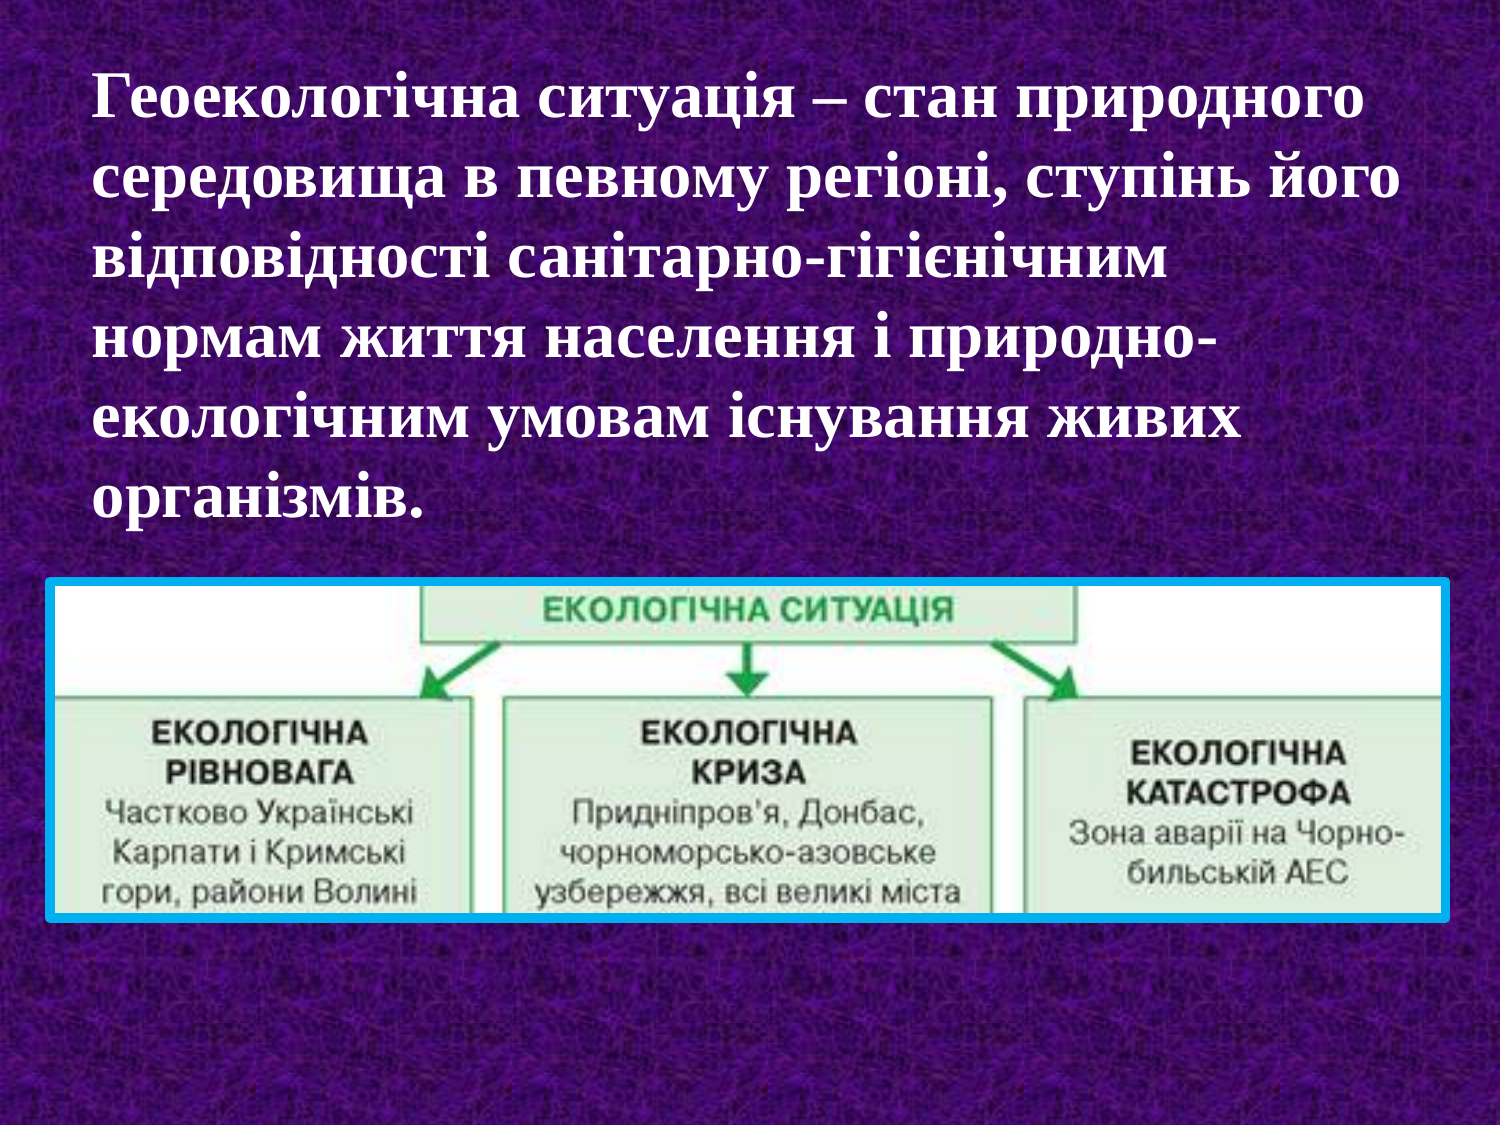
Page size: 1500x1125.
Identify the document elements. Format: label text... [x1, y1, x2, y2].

picture [0, 0, 1500, 1125]
list Геоекологічна ситуація – стан природного середовища в певному регіоні, ступінь його відповідності санітарно-гігієнічним нормам життя населення і природно-екологічним умовам існування живих організмів. [76, 43, 1424, 551]
